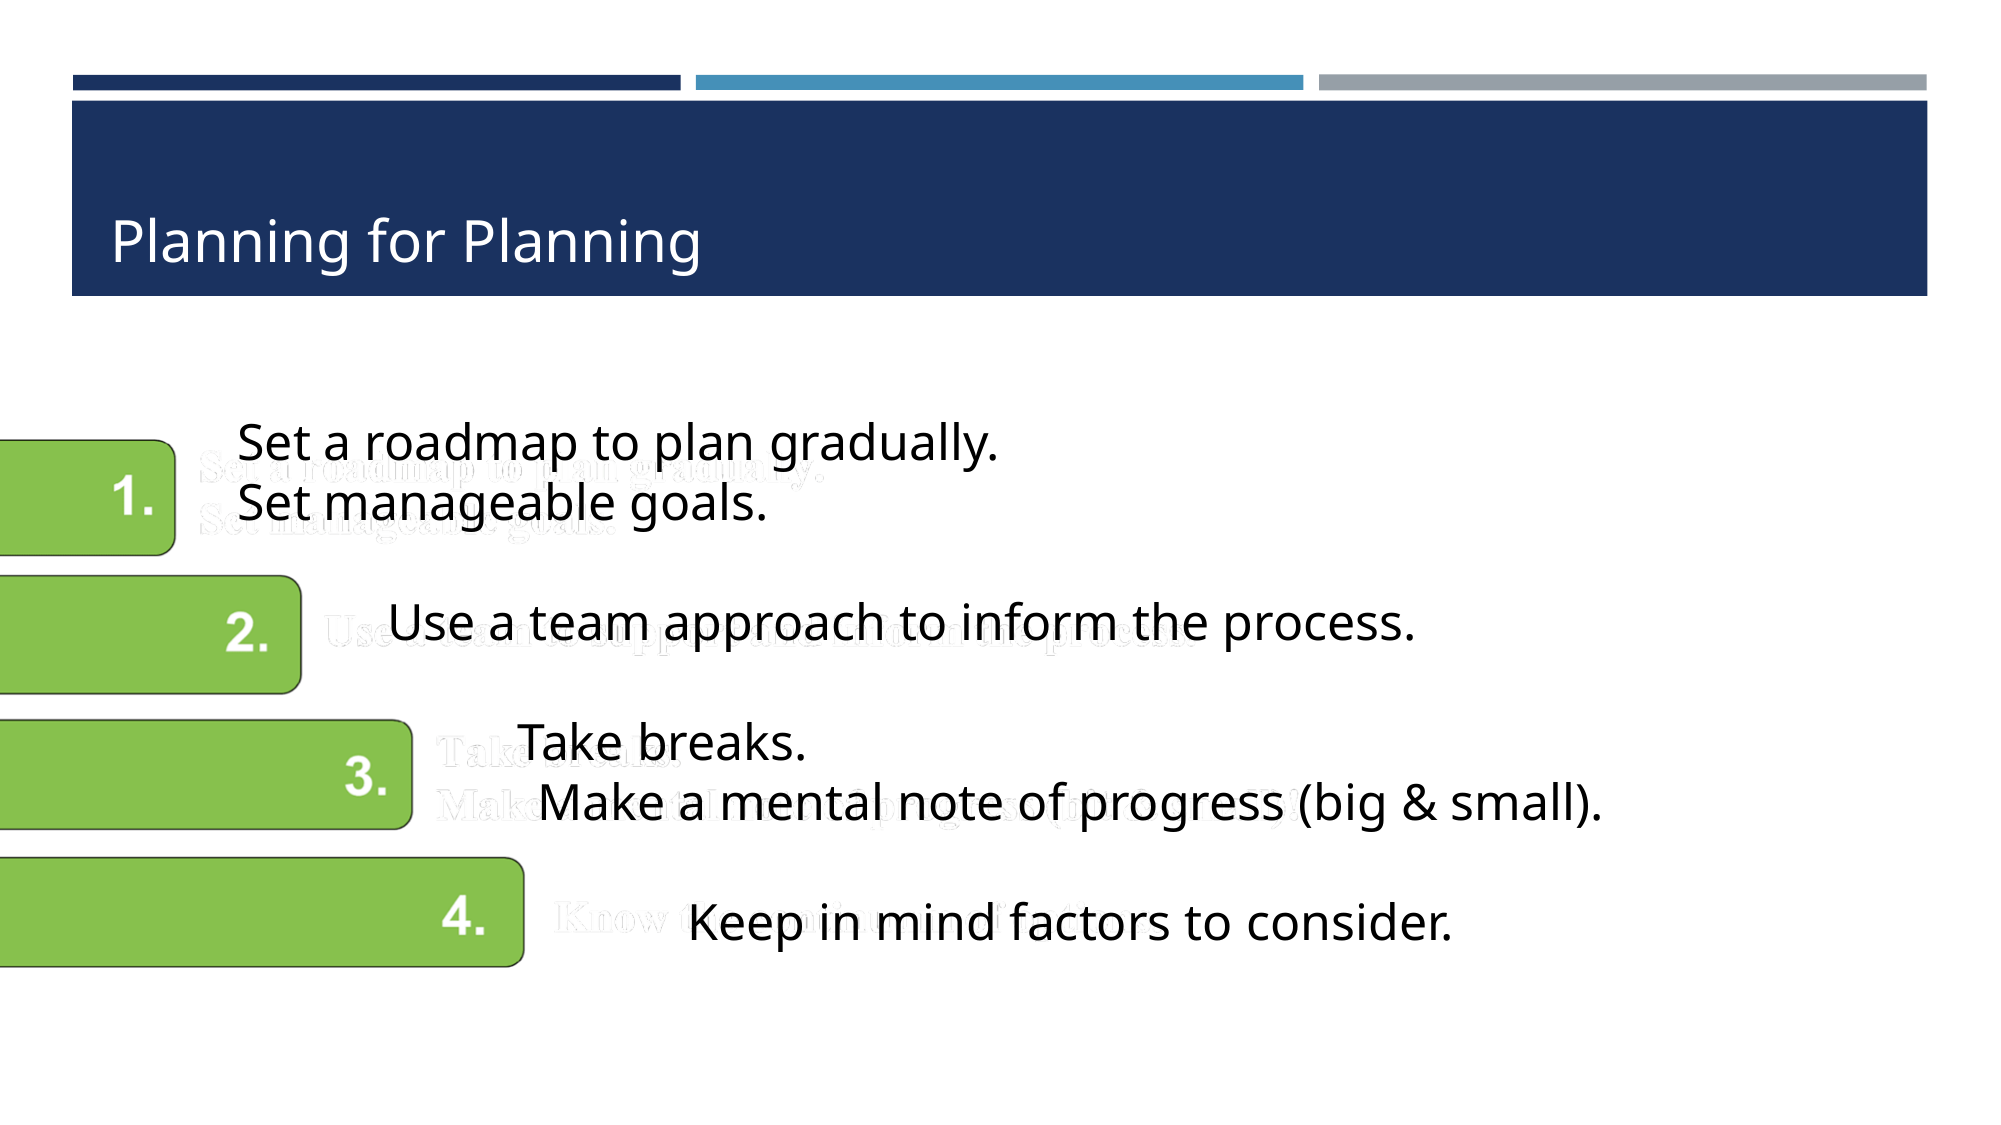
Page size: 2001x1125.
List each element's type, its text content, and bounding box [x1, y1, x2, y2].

title Planning for Planning [95, 115, 1905, 282]
text_box Set a roadmap to plan gradually. Set manageable goals. Use a team approach to inform the process. Take breaks. Make a mental note of progress (big & small). Keep in mind factors to consider. [222, 403, 1660, 1054]
picture [0, 424, 1565, 982]
